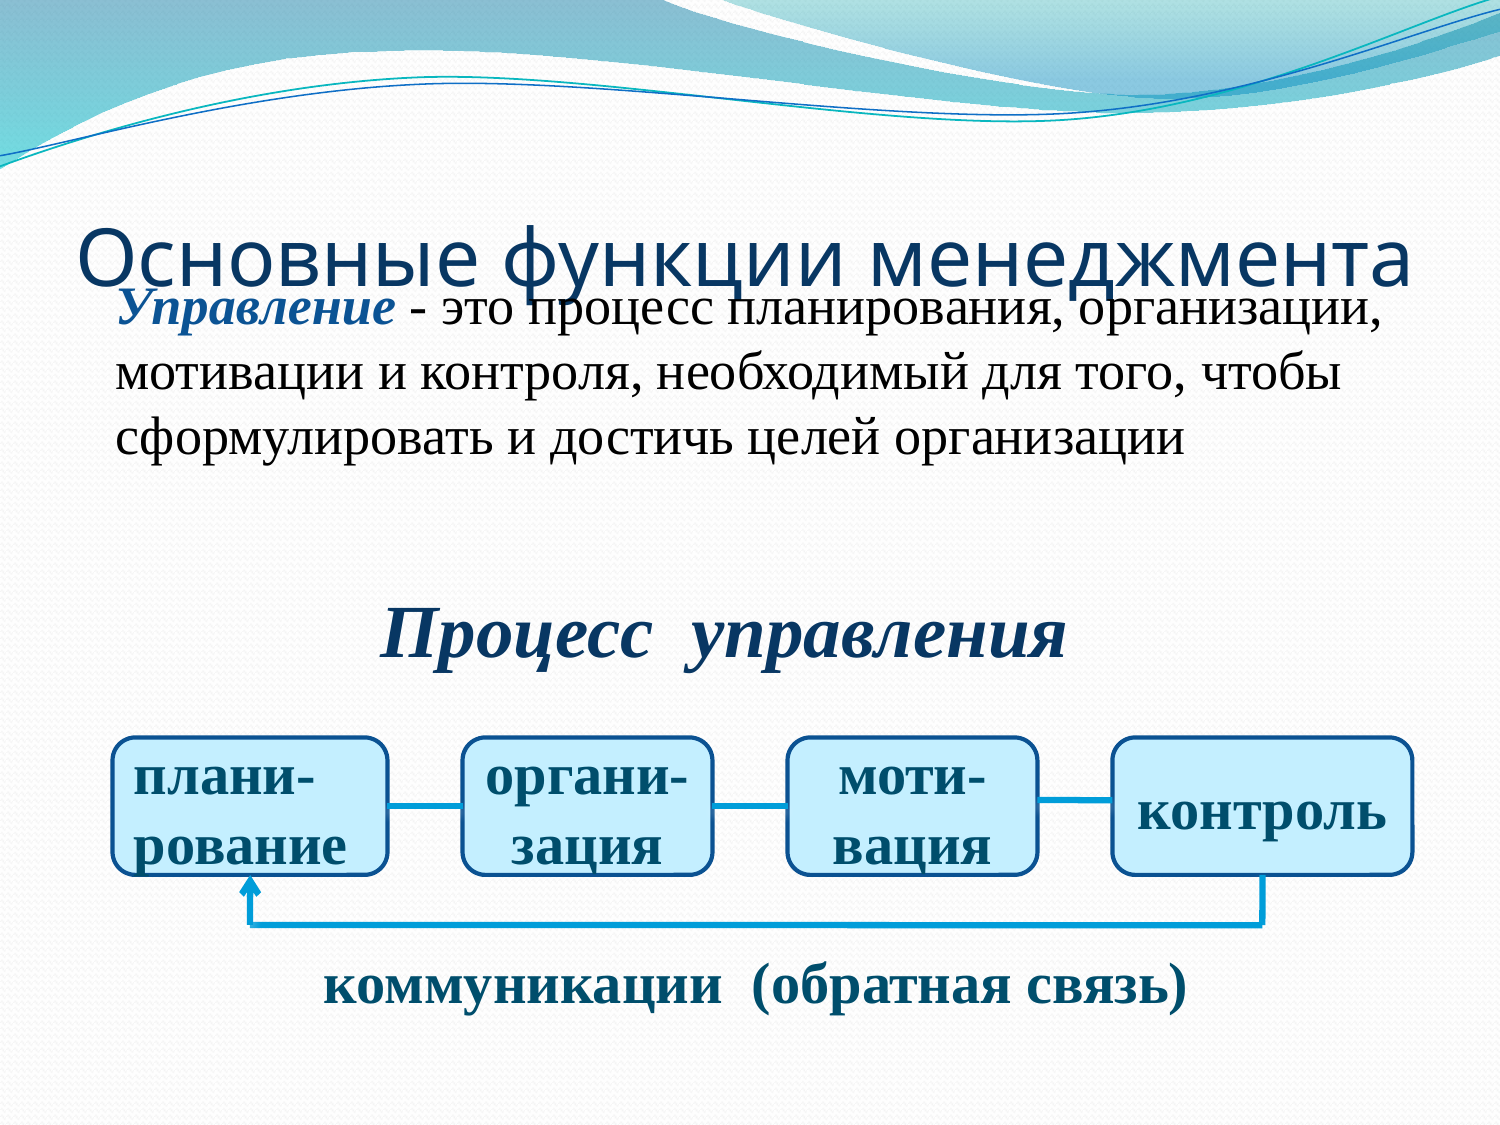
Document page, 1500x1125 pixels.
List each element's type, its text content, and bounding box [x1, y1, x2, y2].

text_box Процесс управления [249, 574, 1200, 680]
text_box контроль [1110, 735, 1415, 877]
text_box моти-вация [785, 735, 1040, 877]
text_box коммуникации (обратная связь) [287, 937, 1225, 1023]
text_box плани-рование [110, 735, 390, 877]
text_box органи-зация [460, 735, 715, 877]
title Основные функции менеджмента [75, 115, 1425, 303]
list Управление - это процесс планирования, организации, мотивации и контроля, необходимый для того, чтобы сформулировать и достичь целей организации [100, 262, 1463, 588]
